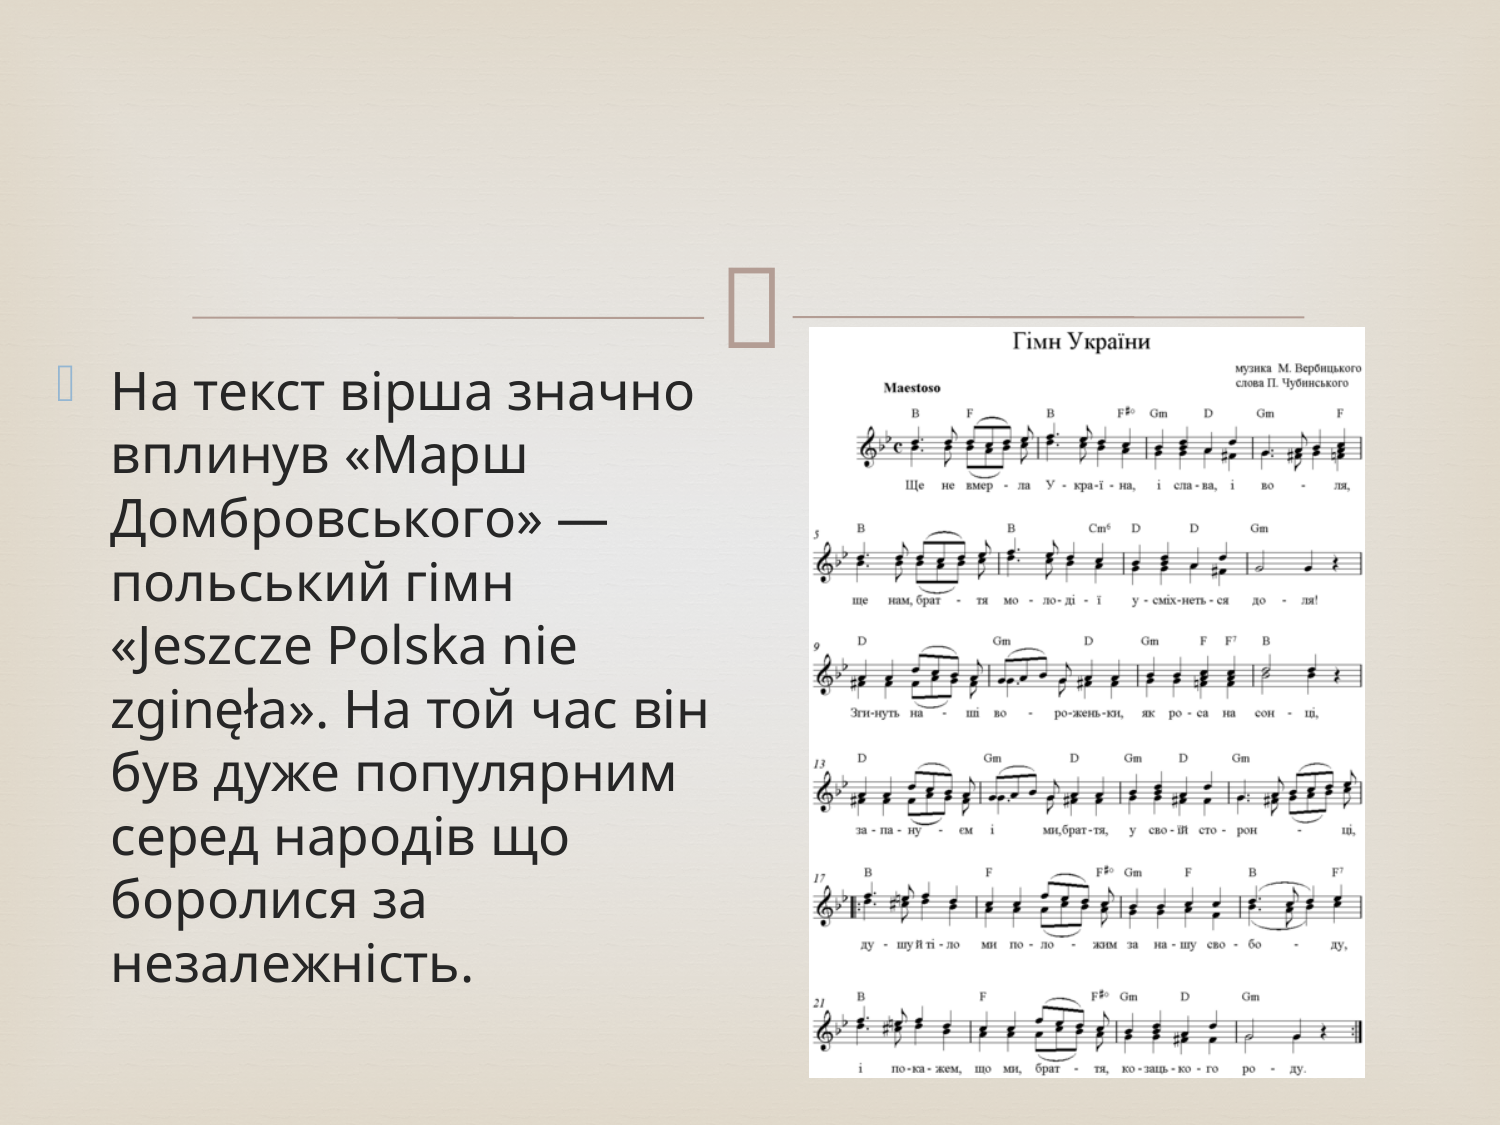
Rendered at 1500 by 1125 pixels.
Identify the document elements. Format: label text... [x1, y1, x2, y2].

list На текст вірша значно вплинув «Марш Домбровського» — польський гімн «Jeszcze Polska nie zginęła». На той час він був дуже популярним серед народів що боролися за незалежність. [41, 349, 737, 1004]
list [808, 326, 1365, 1079]
